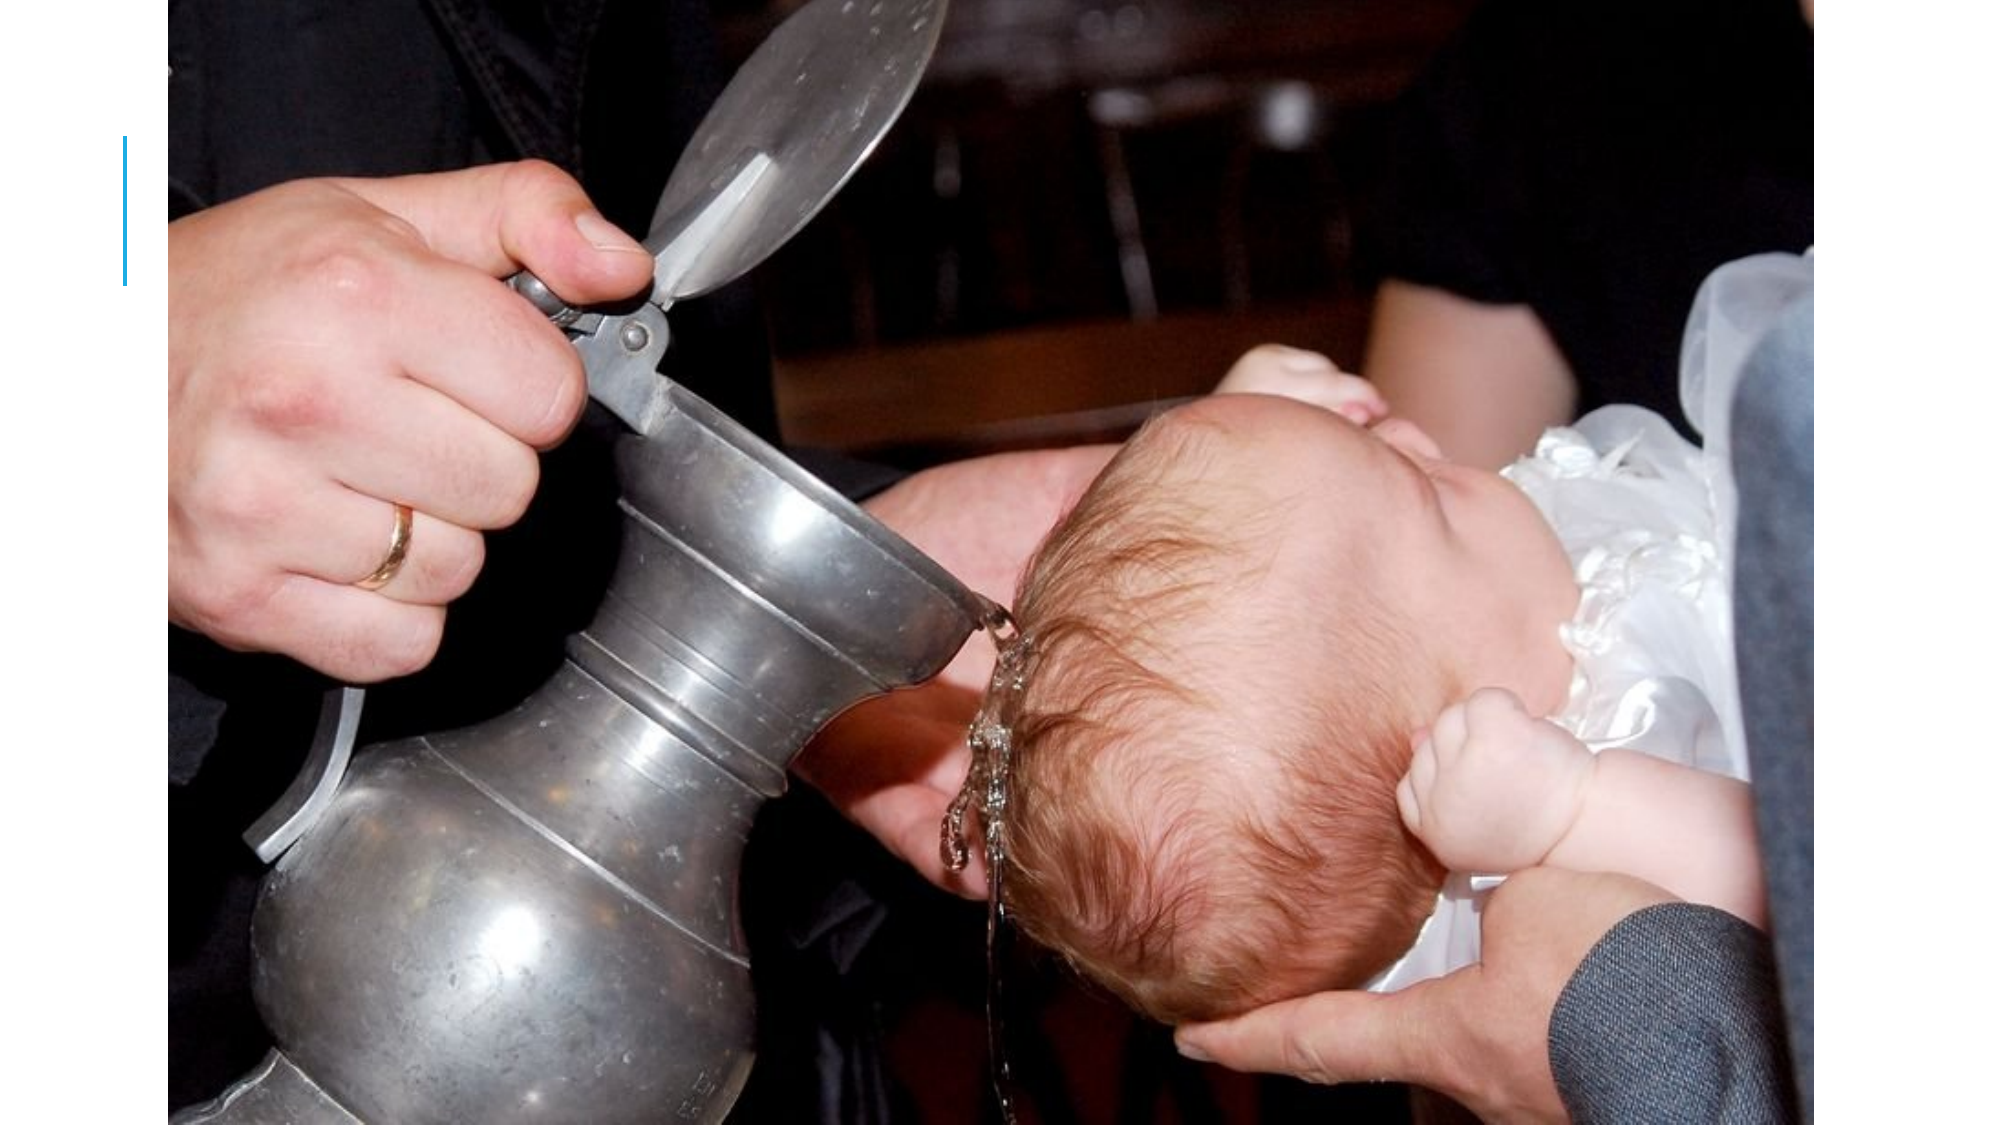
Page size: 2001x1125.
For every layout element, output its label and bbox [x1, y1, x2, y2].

list [167, 0, 1815, 1125]
